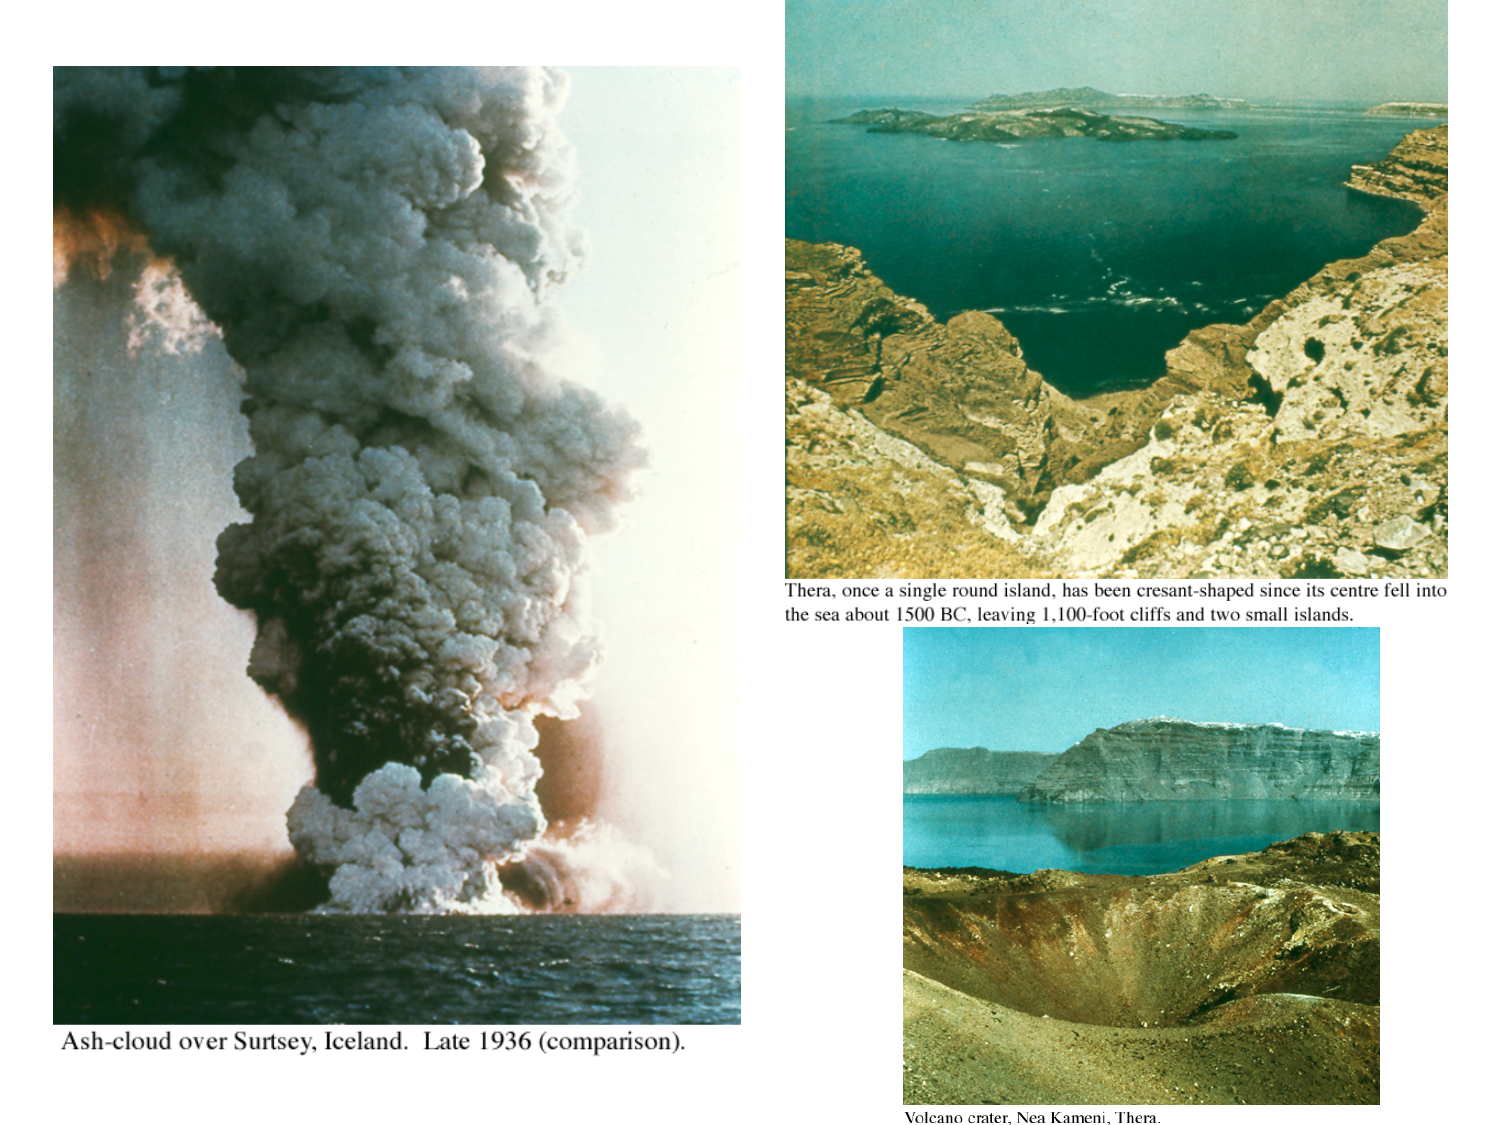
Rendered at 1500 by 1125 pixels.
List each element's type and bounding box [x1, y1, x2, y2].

picture [52, 66, 741, 1064]
picture [903, 627, 1380, 1125]
picture [785, 0, 1448, 625]
